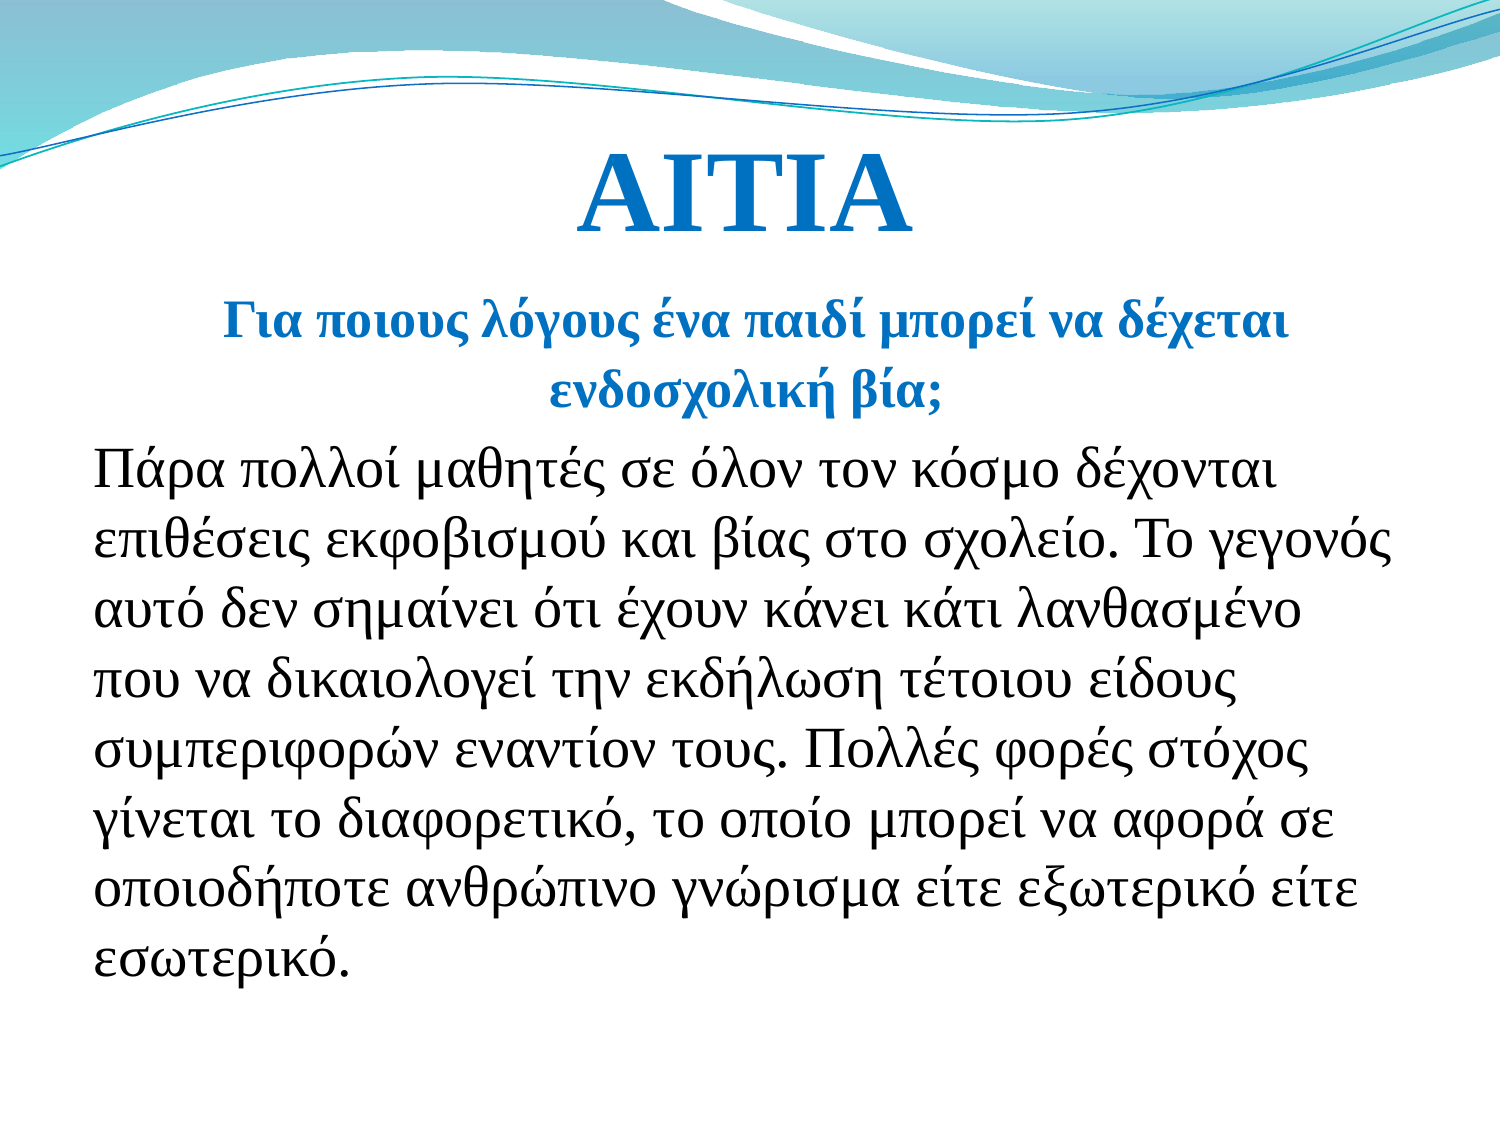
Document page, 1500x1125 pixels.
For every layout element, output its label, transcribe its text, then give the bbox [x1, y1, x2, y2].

title ΑΙΤΙΑ [105, 0, 1388, 255]
subtitle Για ποιους λόγους ένα παιδί μπορεί να δέχεται ενδοσχολική βία; Πάρα πολλοί μαθητές σε όλον τον κόσμο δέχονται επιθέσεις εκφοβισμού και βίας στο σχολείο. Το γεγονός αυτό δεν σημαίνει ότι έχουν κάνει κάτι λανθασμένο που να δικαιολογεί την εκδήλωση τέτοιου είδους συμπεριφορών εναντίον τους. Πολλές φορές στόχος γίνεται το διαφορετικό, το οποίο μπορεί να αφορά σε οποιοδήποτε ανθρώπινο γνώρισμα είτε εξωτερικό είτε εσωτερικό. [93, 255, 1412, 1059]
